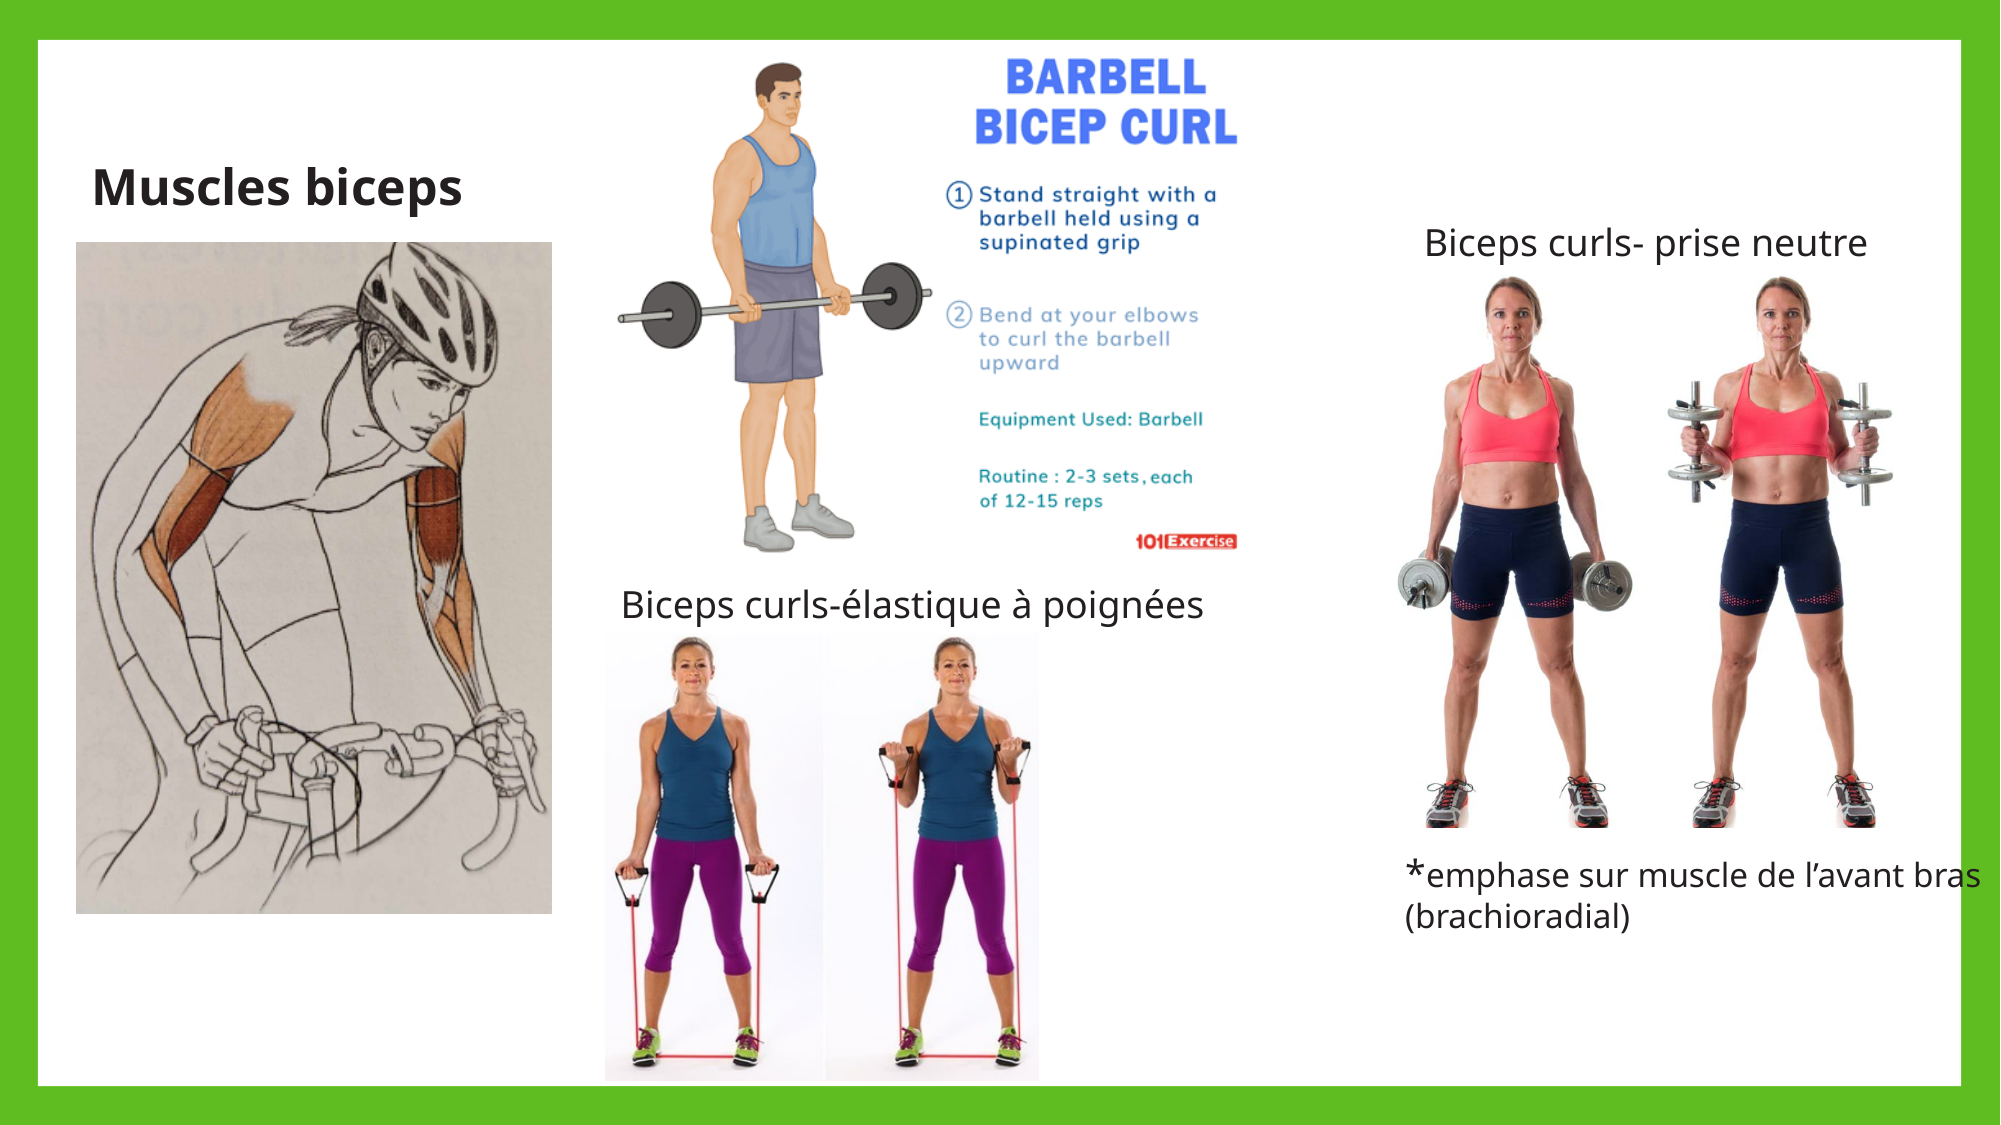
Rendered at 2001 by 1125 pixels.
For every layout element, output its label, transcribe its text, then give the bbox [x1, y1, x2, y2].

picture [605, 632, 1039, 1082]
text_box Biceps curls- prise neutre [1409, 211, 1949, 272]
picture [1390, 274, 1894, 829]
text_box Biceps curls-élastique à poignées [605, 573, 1384, 633]
picture [605, 43, 1250, 559]
picture [76, 241, 552, 914]
text_box Muscles biceps [76, 148, 599, 224]
text_box *emphase sur muscle de l’avant bras (brachioradial) [1390, 842, 2000, 943]
